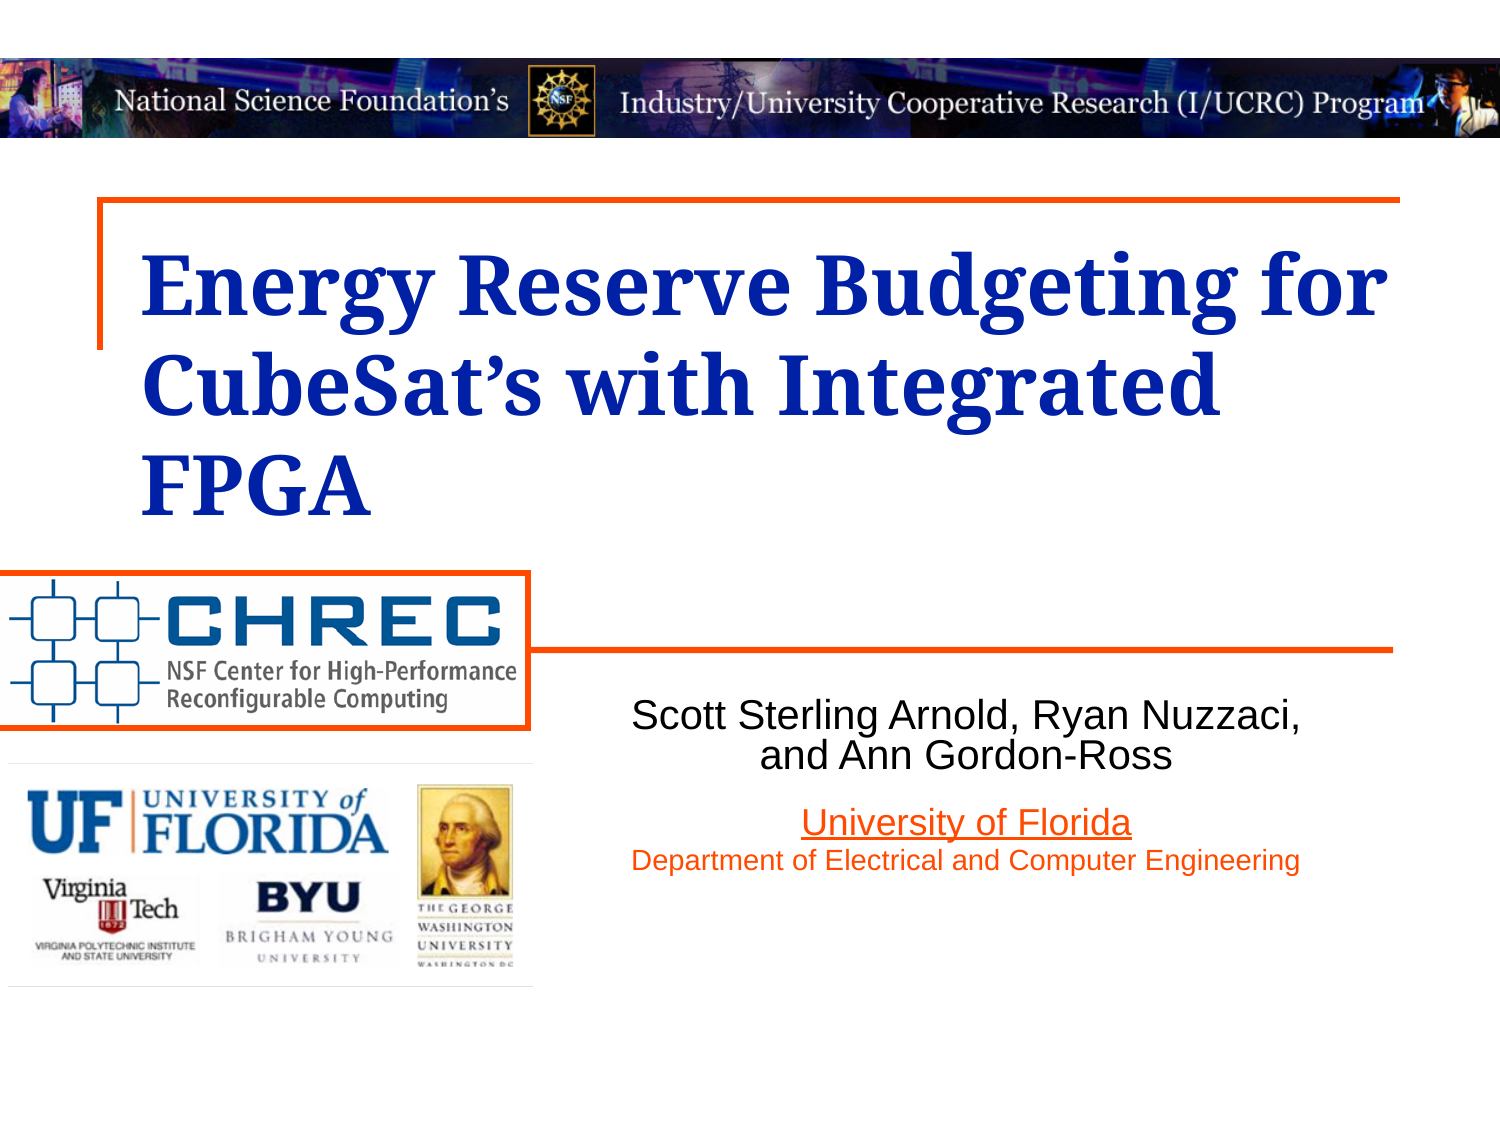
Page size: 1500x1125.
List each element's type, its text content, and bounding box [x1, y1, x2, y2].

picture [8, 762, 438, 988]
title Energy Reserve Budgeting for CubeSat’s with Integrated FPGA [124, 224, 1463, 513]
text_box Scott Sterling Arnold, Ryan Nuzzaci, and Ann Gordon-Ross University of Florida Department of Electrical and Computer Engineering [438, 690, 1495, 1066]
picture [0, 576, 525, 725]
picture [0, 58, 1500, 138]
